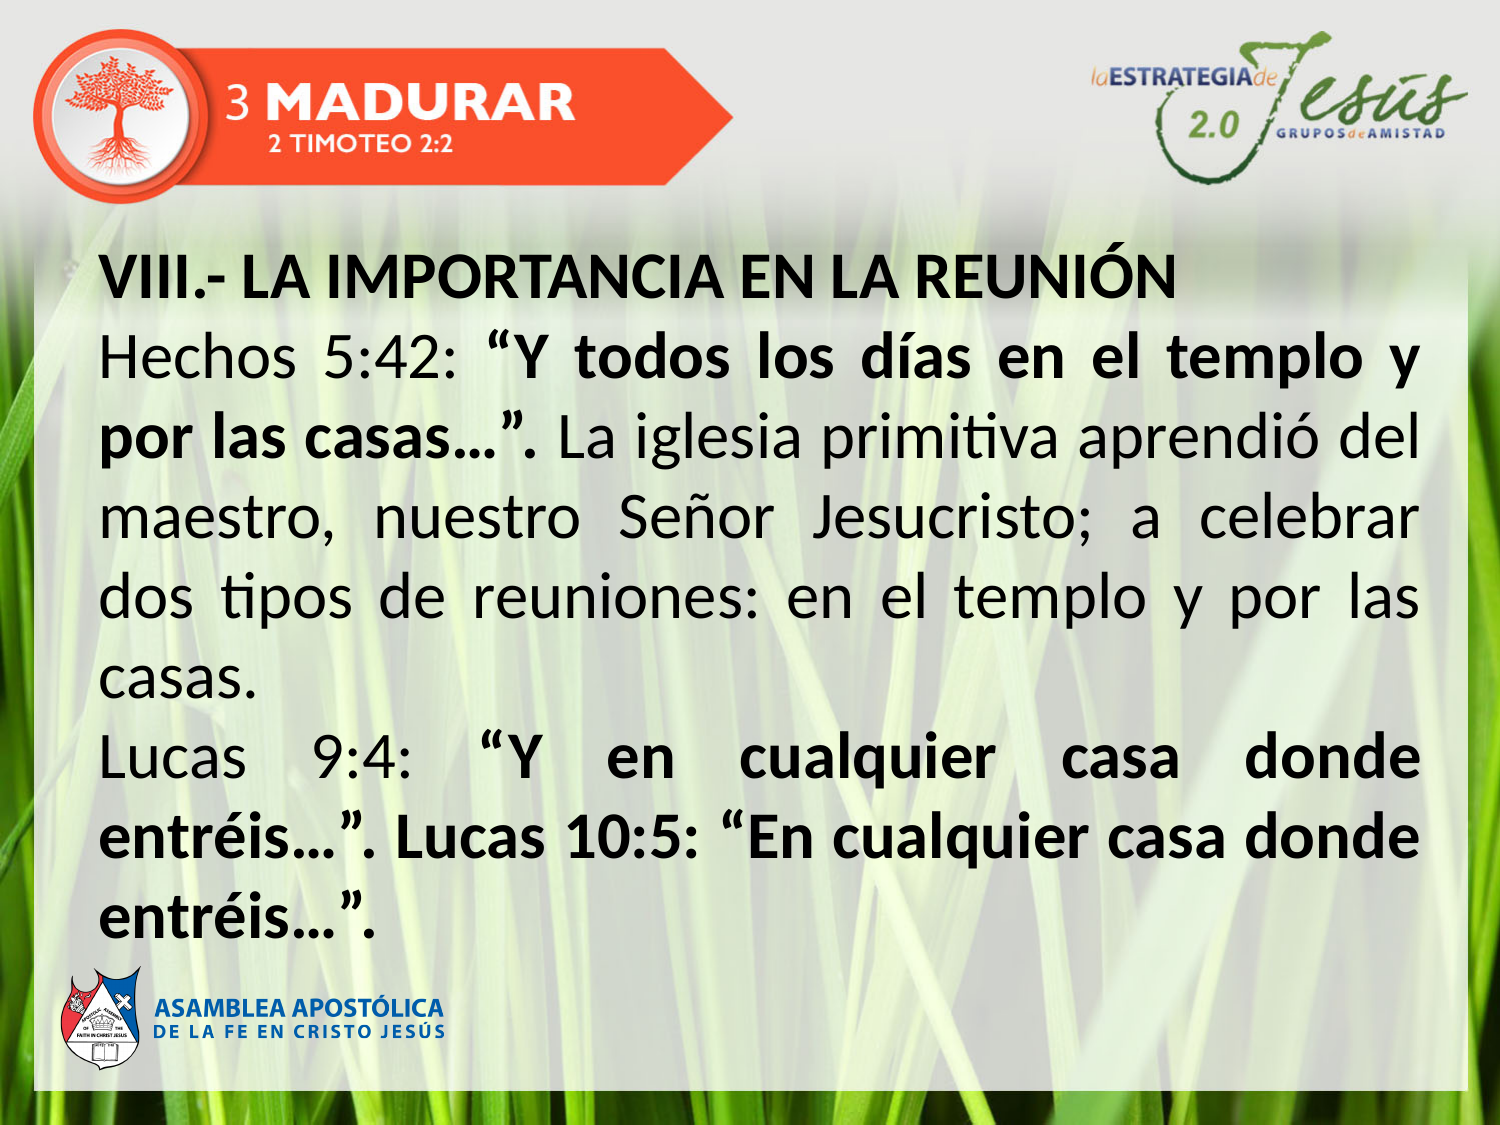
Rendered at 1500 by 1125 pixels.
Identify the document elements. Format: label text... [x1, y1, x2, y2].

picture [0, 0, 1500, 1125]
text_box VIII.- LA IMPORTANCIA EN LA REUNIÓN Hechos 5:42: “Y todos los días en el templo y por las casas…”. La iglesia primitiva aprendió del maestro, nuestro Señor Jesucristo; a celebrar dos tipos de reuniones: en el templo y por las casas. Lucas 9:4: “Y en cualquier casa donde entréis…”. Lucas 10:5: “En cualquier casa donde entréis…”. [83, 224, 1438, 960]
